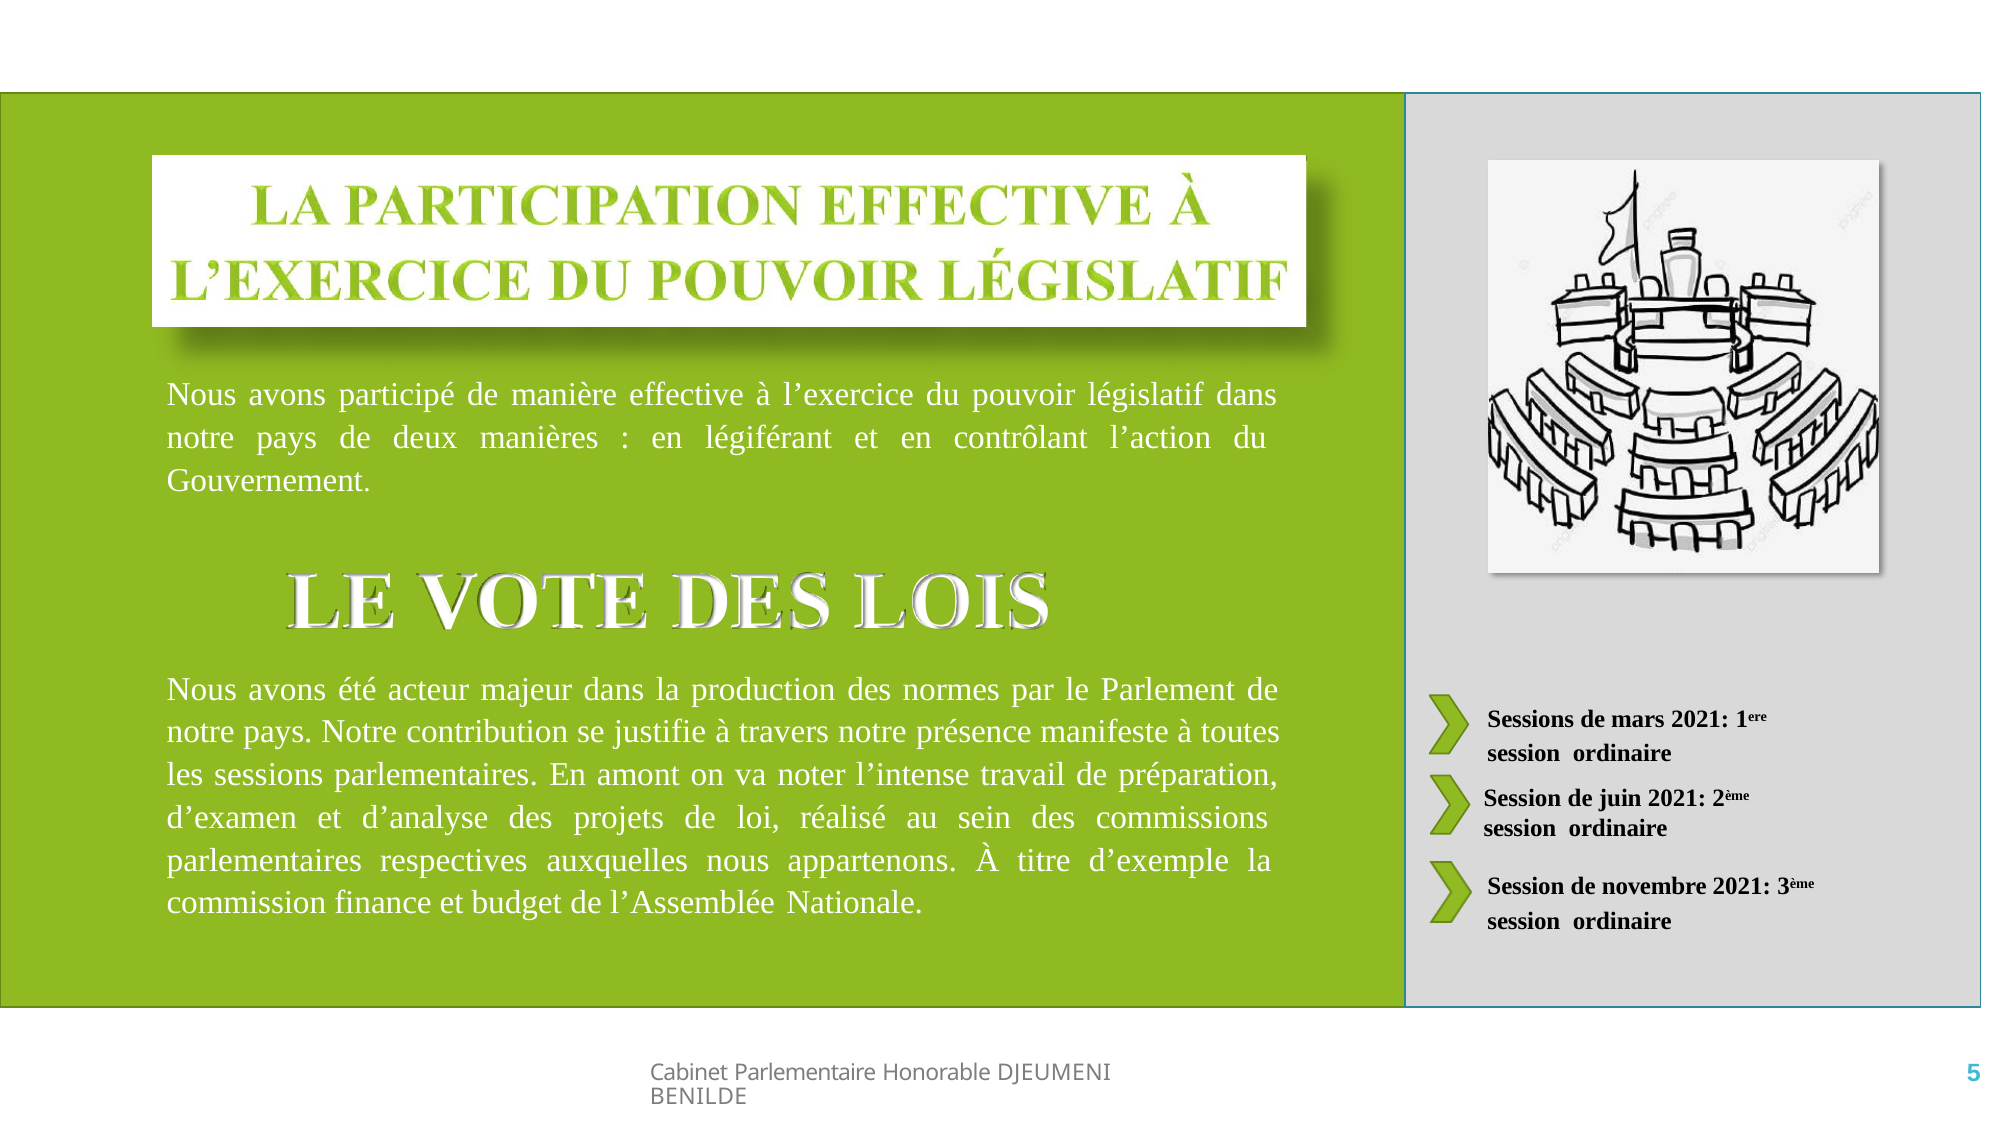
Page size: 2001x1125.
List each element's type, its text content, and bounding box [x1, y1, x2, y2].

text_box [0, 91, 1982, 1009]
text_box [146, 149, 1362, 698]
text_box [1428, 155, 1892, 923]
text_box 5 [1960, 1060, 1987, 1087]
footer Cabinet Parlementaire Honorable DJEUMENI BENILDE [647, 1061, 1172, 1125]
